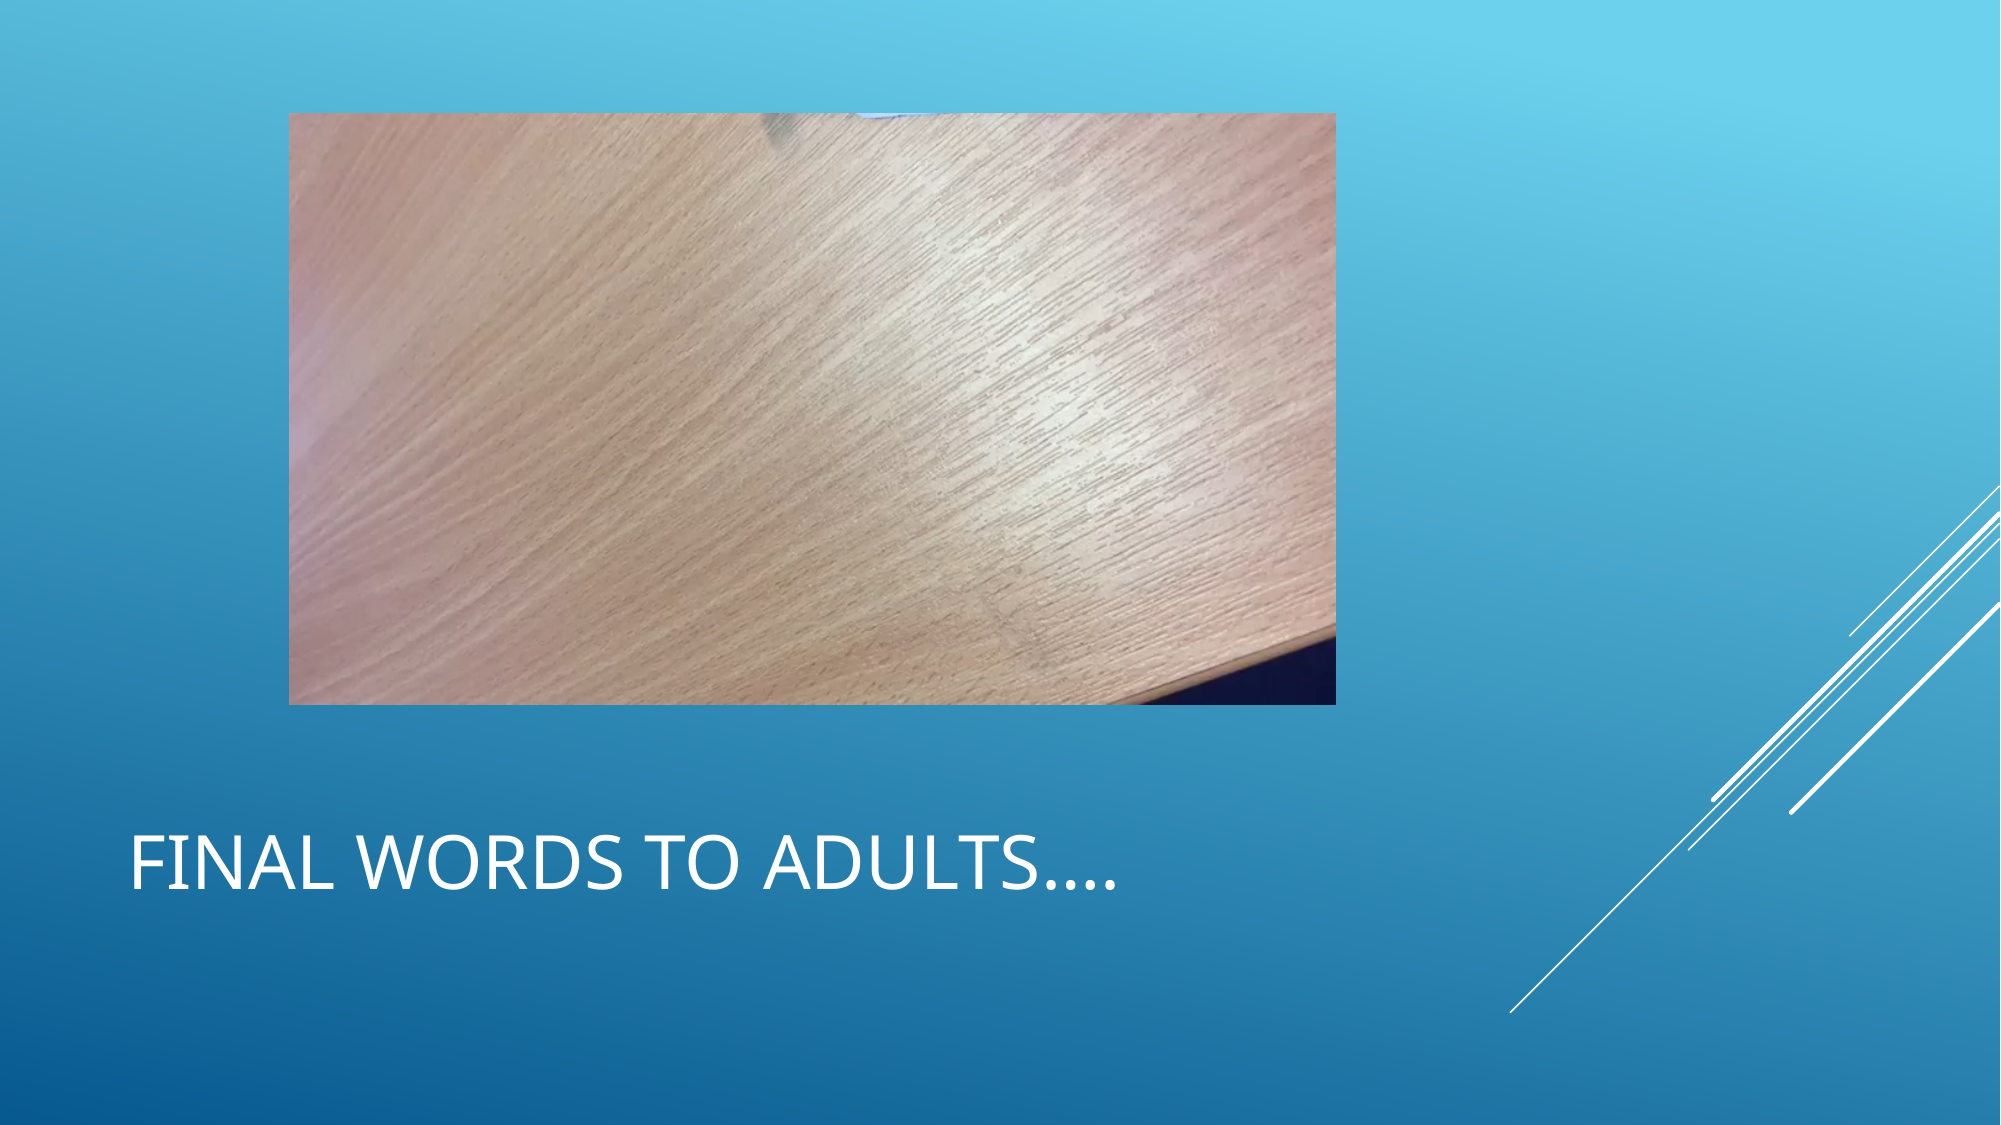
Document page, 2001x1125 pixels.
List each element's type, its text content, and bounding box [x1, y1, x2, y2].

title Final words to adults…. [112, 736, 1513, 984]
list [288, 112, 1337, 706]
